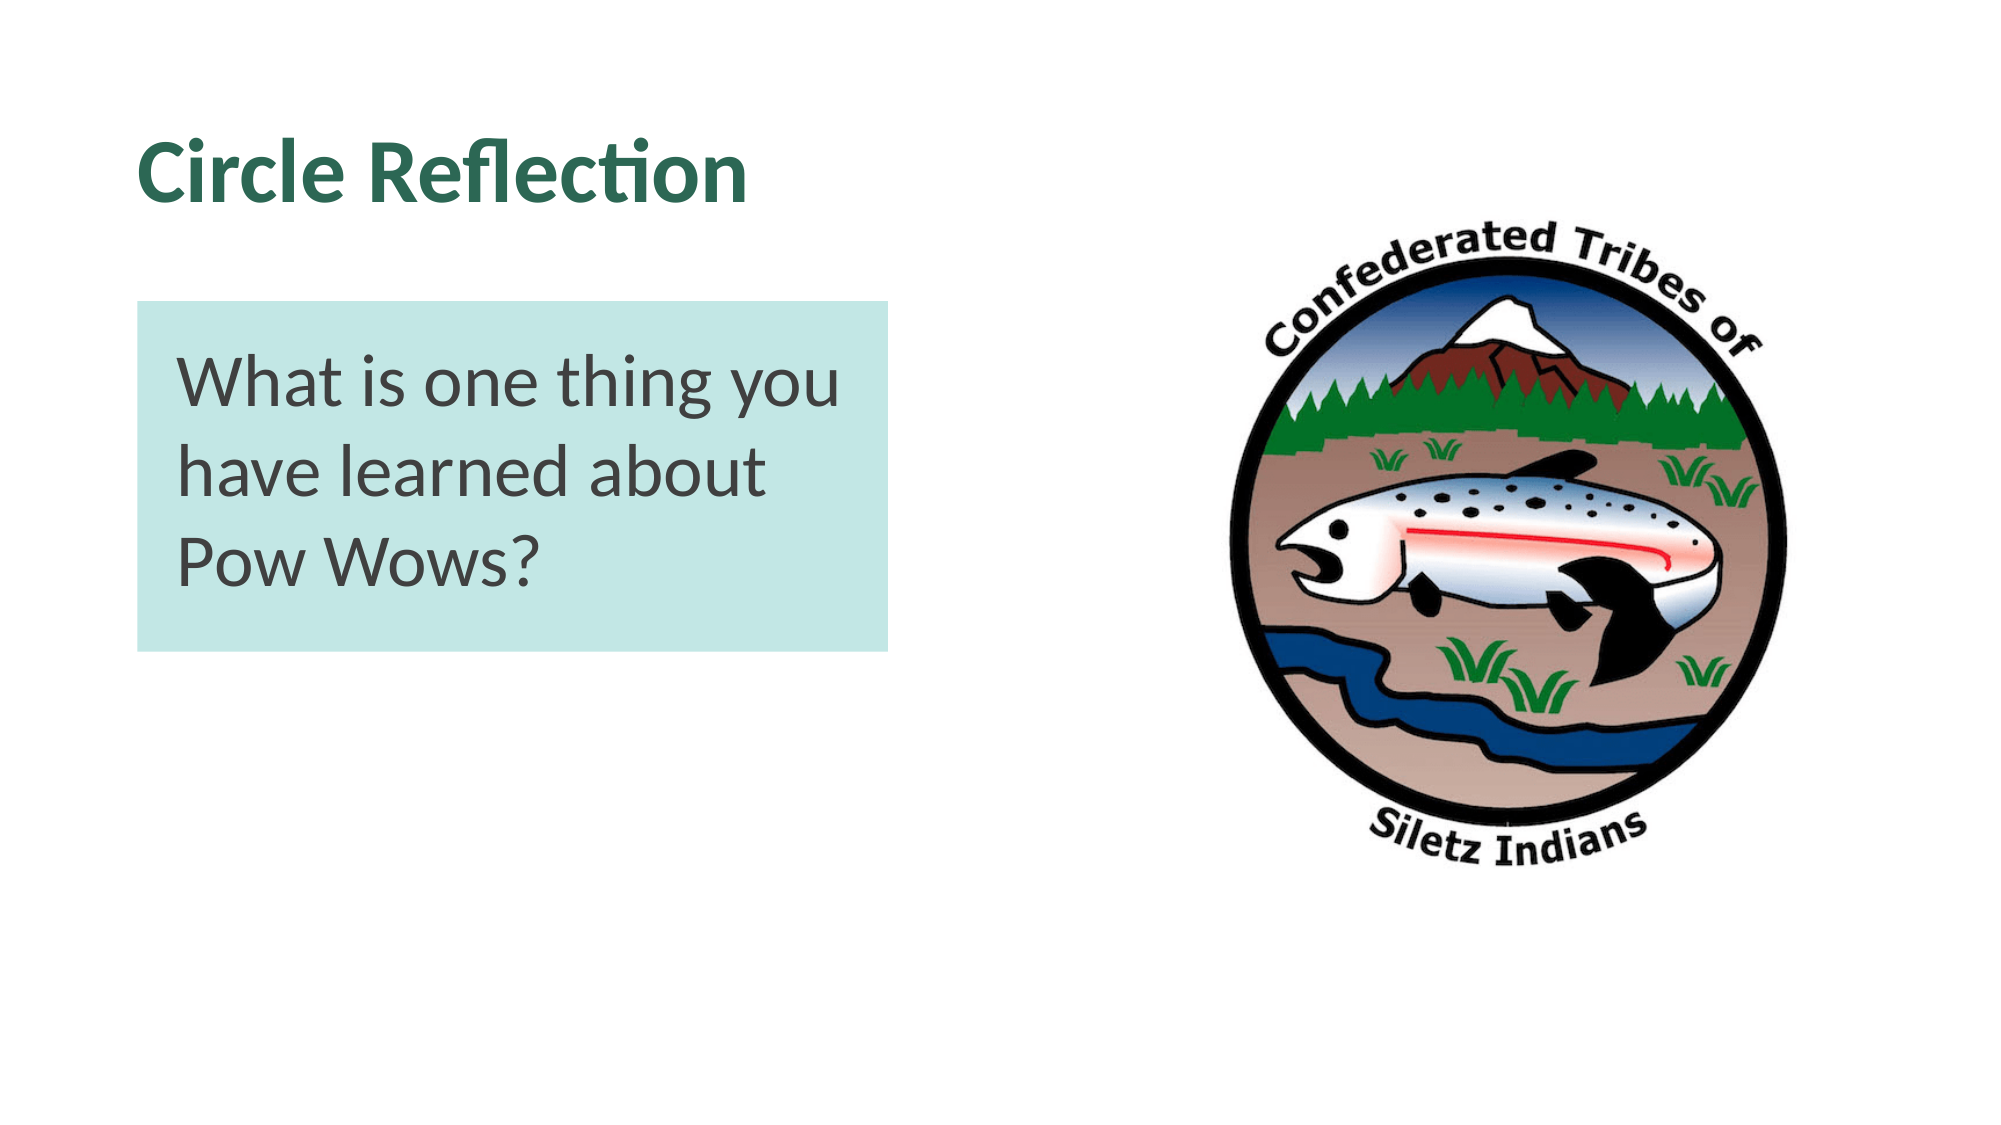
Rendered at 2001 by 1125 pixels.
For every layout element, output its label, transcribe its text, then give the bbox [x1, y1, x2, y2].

picture [1221, 210, 1801, 879]
title Circle Reflection [137, 122, 1863, 289]
list What is one thing you have learned about Pow Wows? [137, 301, 888, 652]
